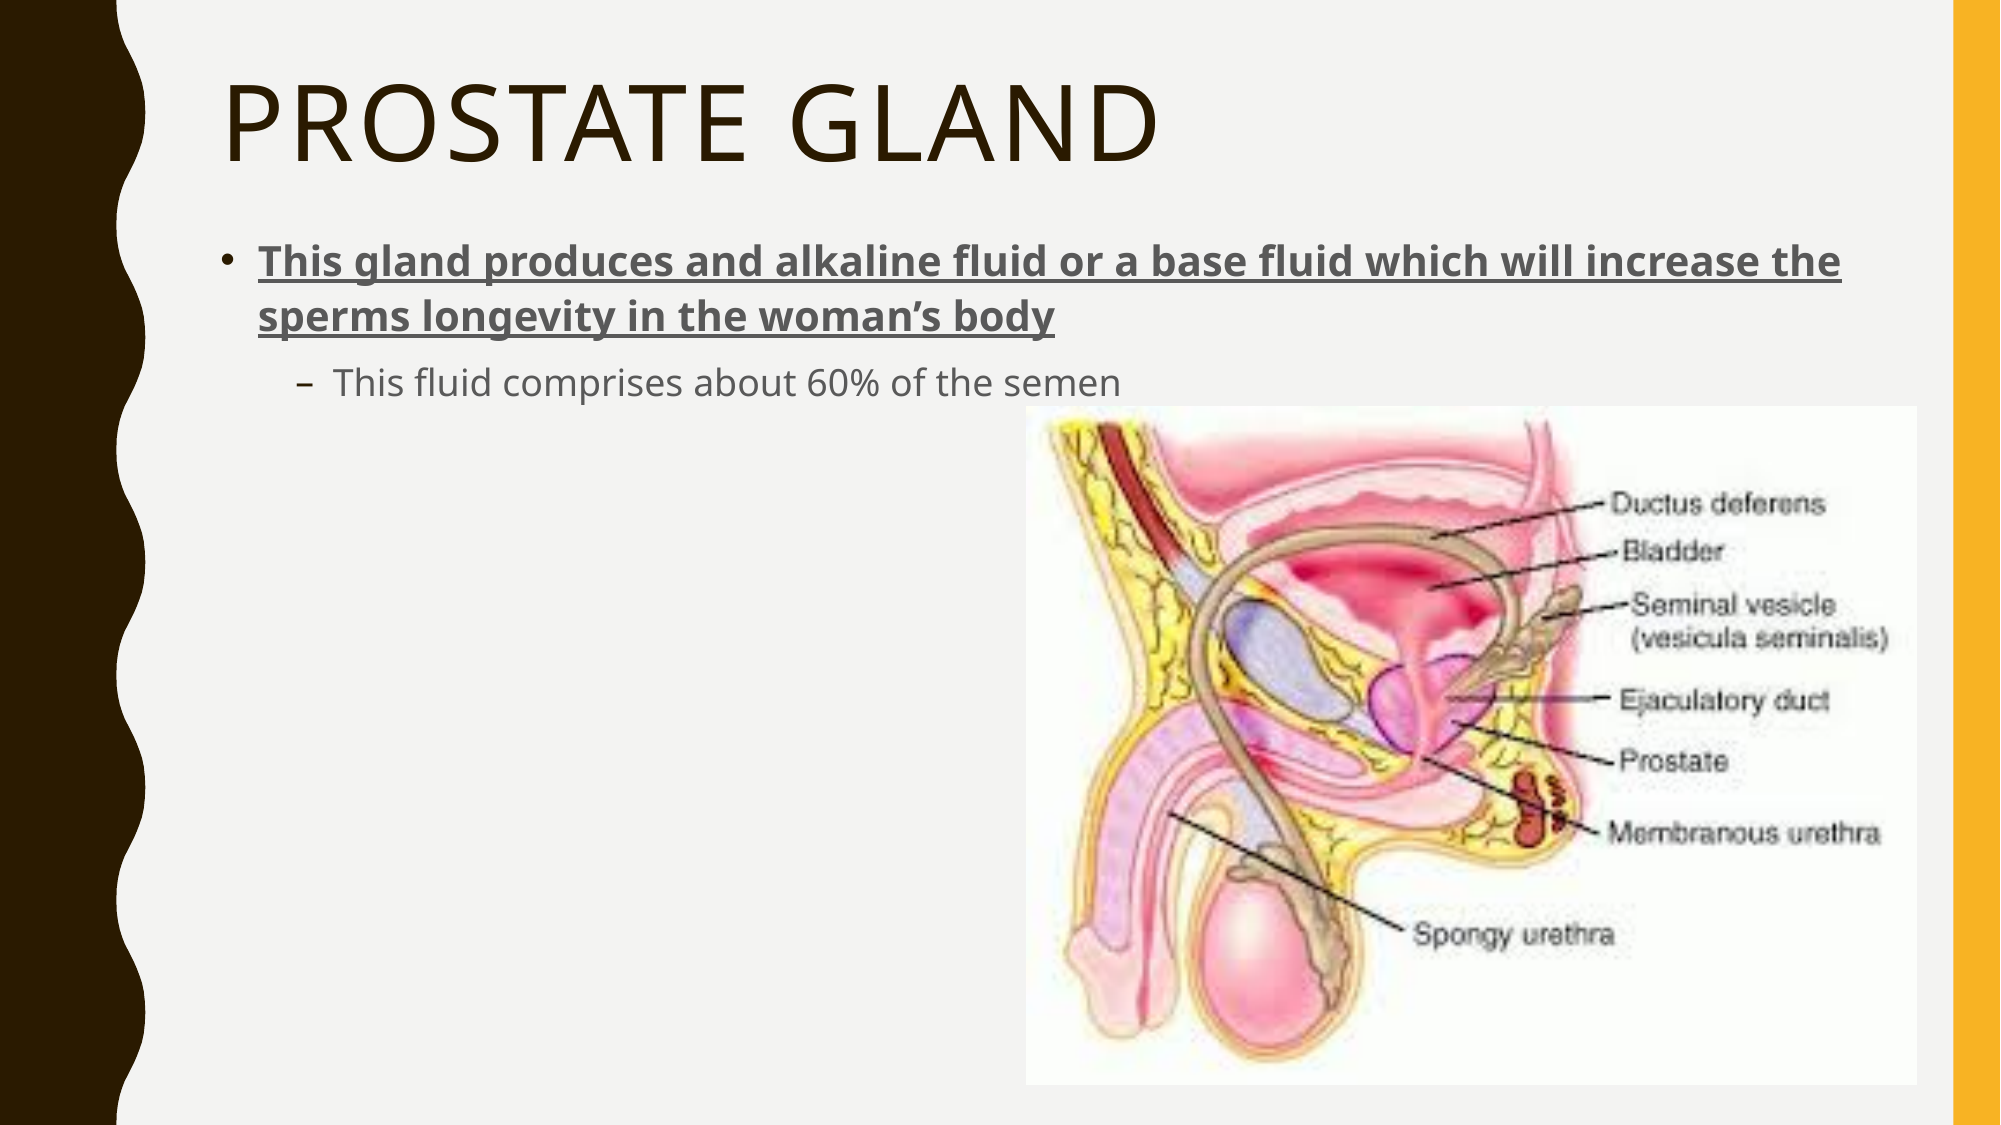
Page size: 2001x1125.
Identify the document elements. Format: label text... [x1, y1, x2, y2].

picture [1026, 406, 1917, 1085]
list This gland produces and alkaline fluid or a base fluid which will increase the sperms longevity in the woman’s body This fluid comprises about 60% of the semen [205, 222, 1875, 812]
title Prostate Gland [205, 62, 1875, 222]
